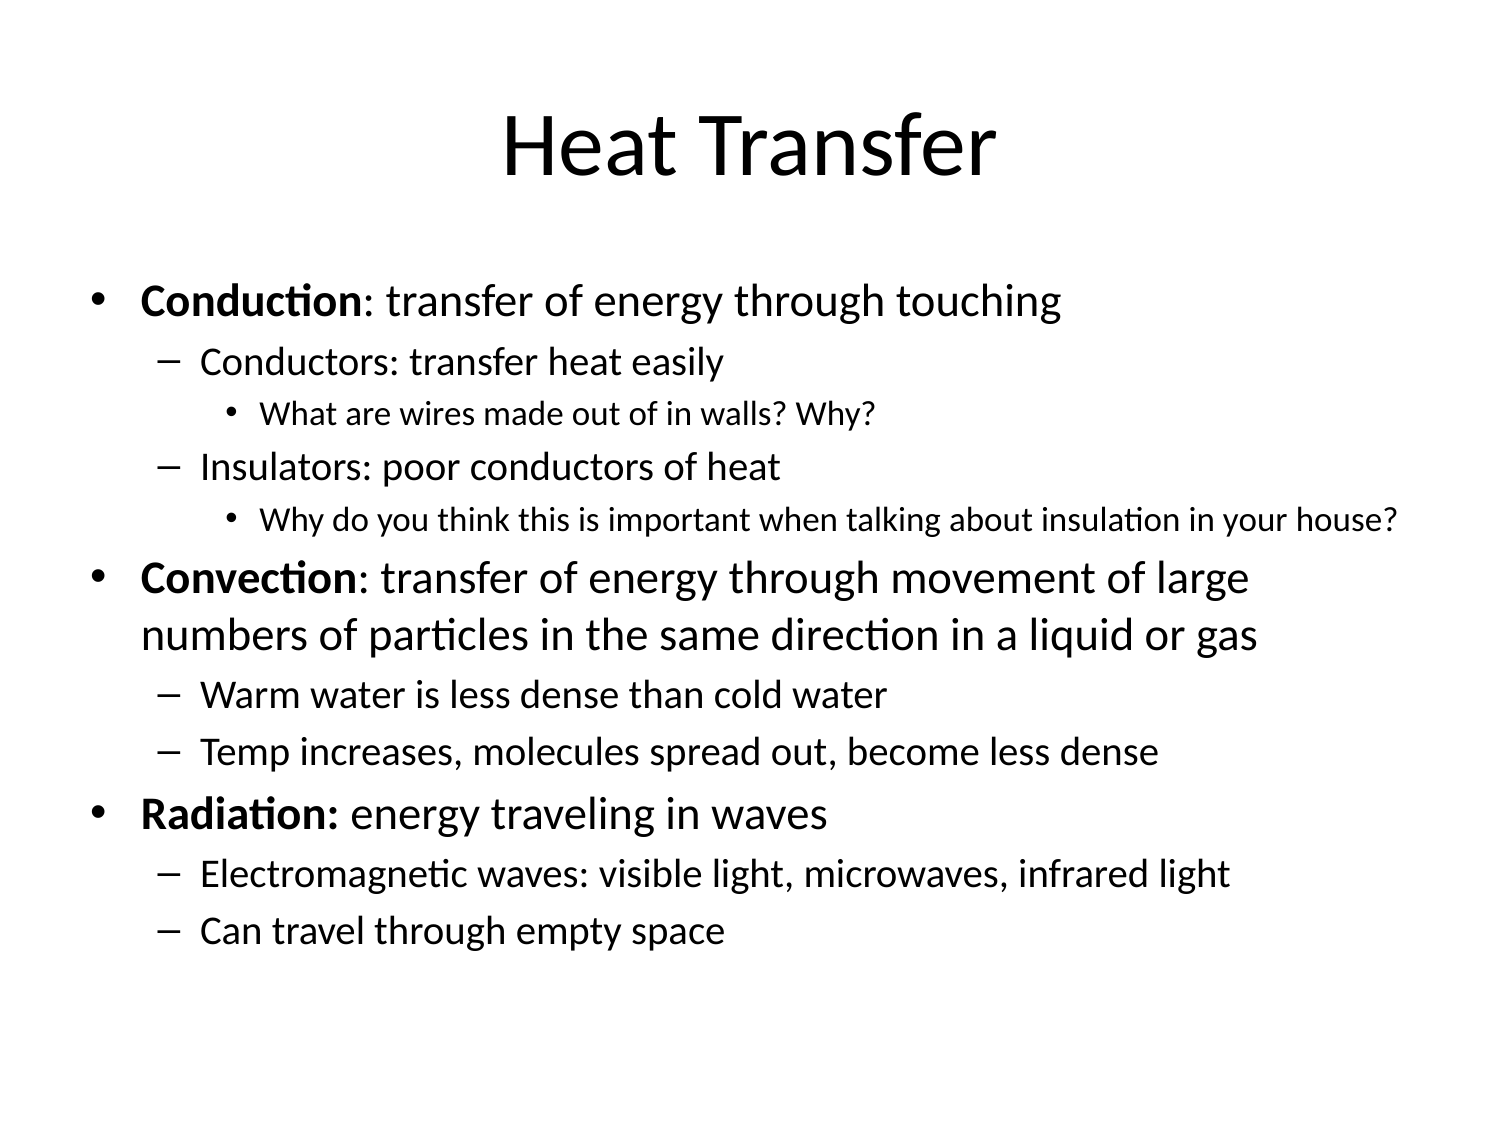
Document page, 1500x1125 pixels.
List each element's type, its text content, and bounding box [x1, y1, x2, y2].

list Conduction: transfer of energy through touching Conductors: transfer heat easily What are wires made out of in walls? Why? Insulators: poor conductors of heat Why do you think this is important when talking about insulation in your house? Convection: transfer of energy through movement of large numbers of particles in the same direction in a liquid or gas Warm water is less dense than cold water Temp increases, molecules spread out, become less dense Radiation: energy traveling in waves Electromagnetic waves: visible light, microwaves, infrared light Can travel through empty space [75, 262, 1425, 1005]
title Heat Transfer [75, 45, 1425, 233]
